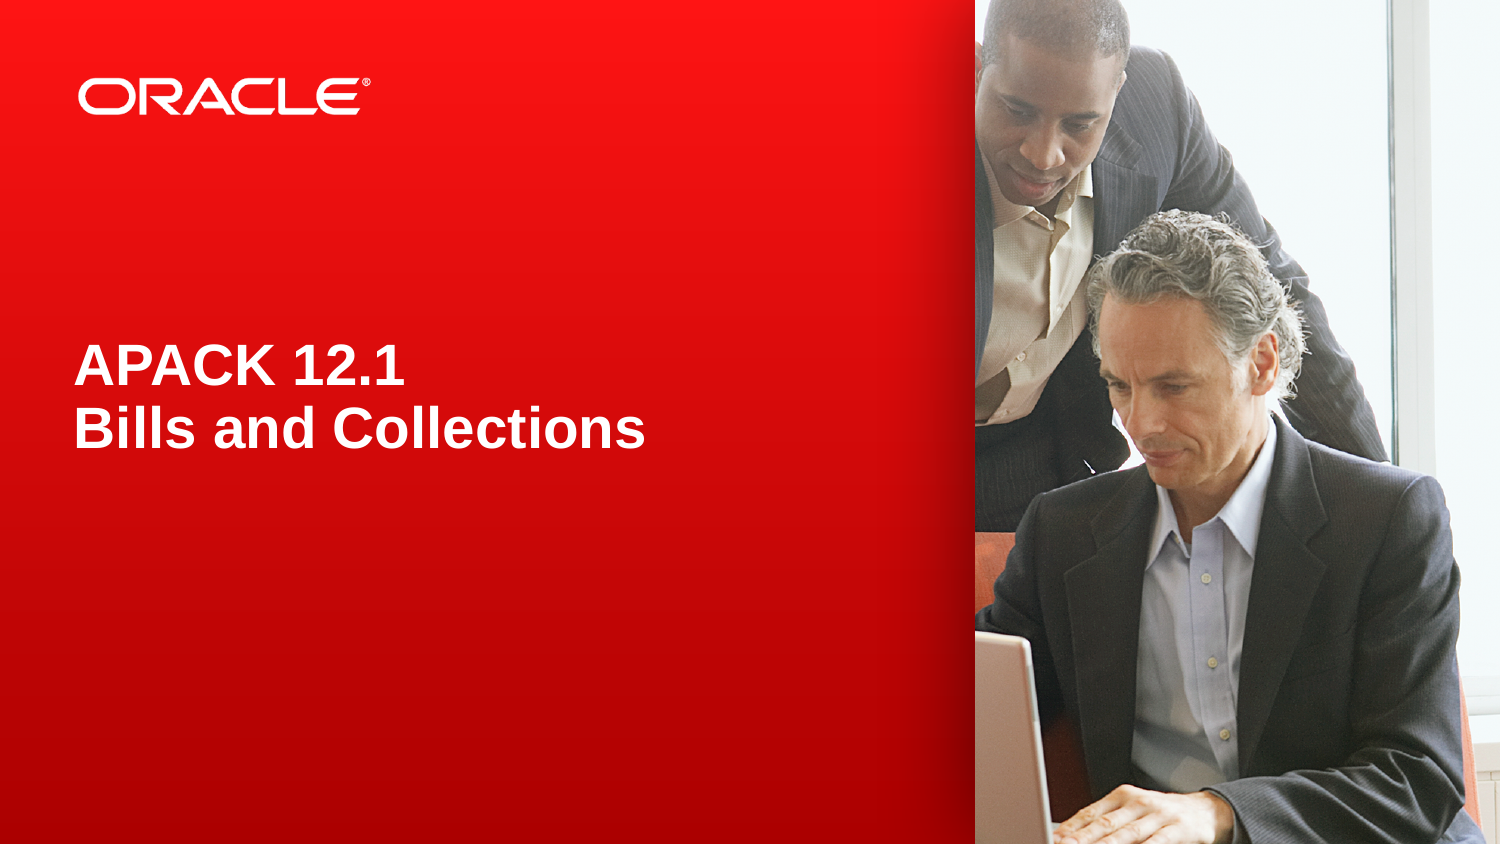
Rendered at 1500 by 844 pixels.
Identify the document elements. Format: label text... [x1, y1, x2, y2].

picture [974, 0, 1500, 844]
title APACK 12.1 Bills and Collections [74, 259, 899, 462]
picture [42, 41, 396, 151]
